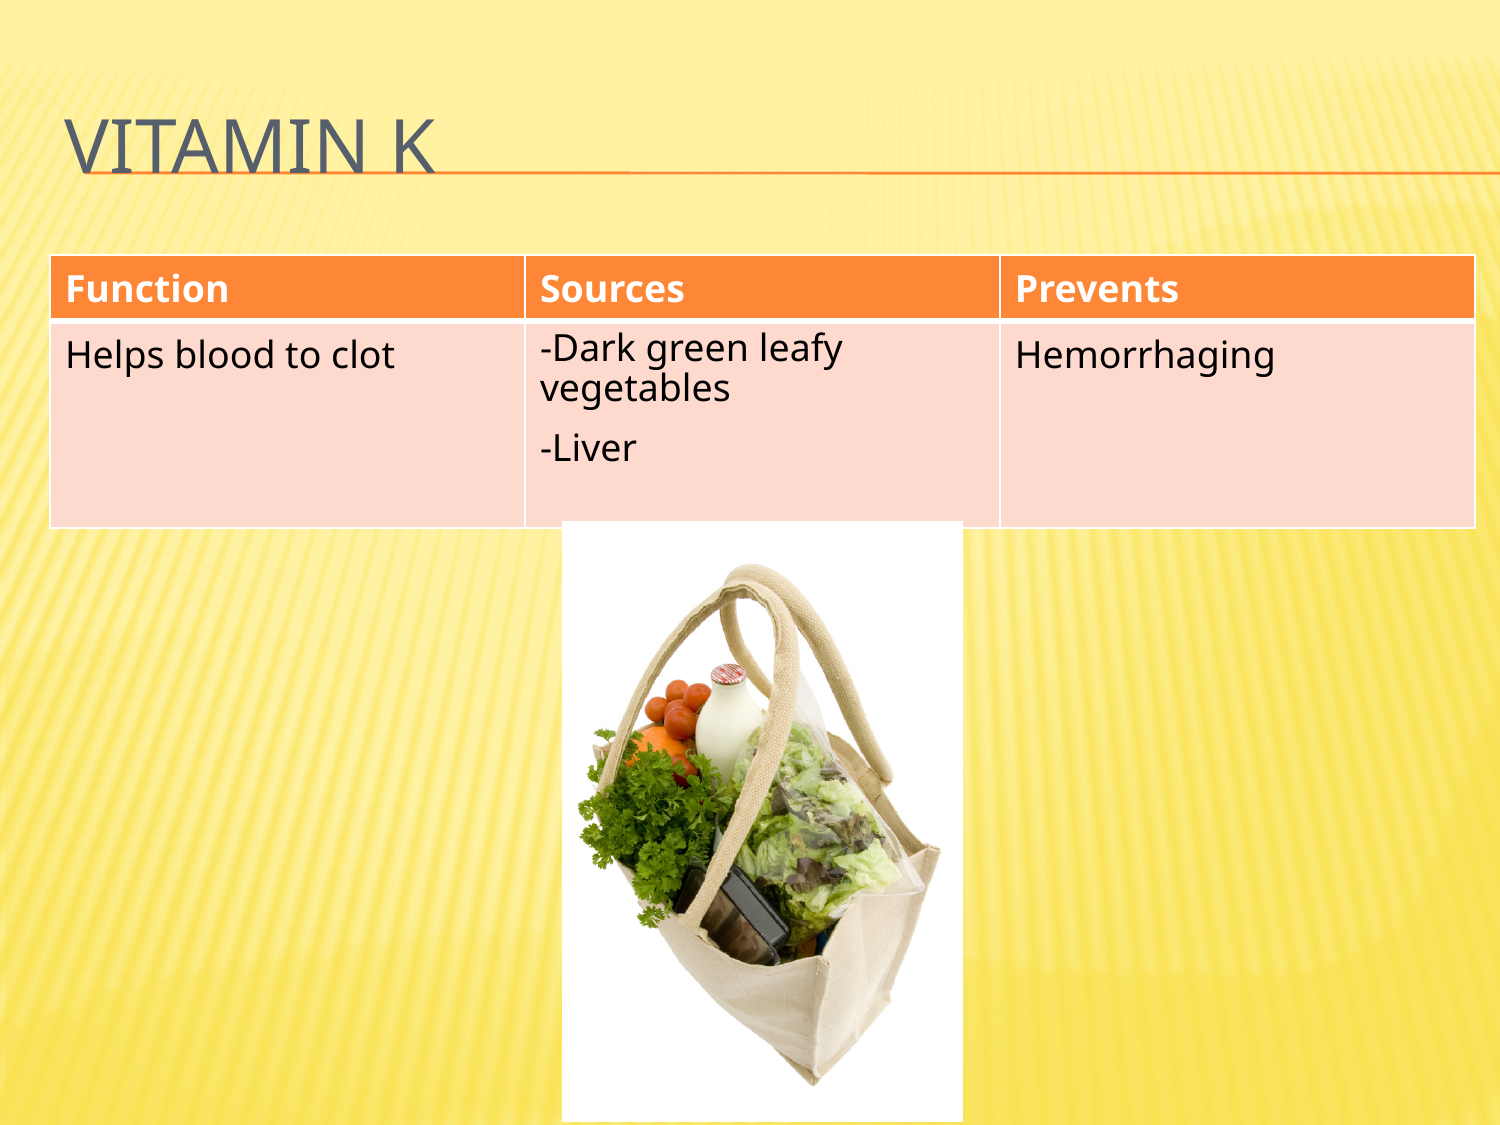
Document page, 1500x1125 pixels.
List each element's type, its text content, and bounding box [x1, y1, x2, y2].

table_cell Hemorrhaging [1001, 324, 1474, 527]
picture [562, 520, 963, 1122]
table_header Prevents [1001, 256, 1474, 318]
table_cell -Dark green leafy vegetables -Liver [526, 324, 999, 527]
table_header Sources [526, 256, 999, 318]
title Vitamin K [50, 75, 1475, 213]
table_cell Helps blood to clot [51, 324, 524, 527]
table_header Function [51, 256, 524, 318]
